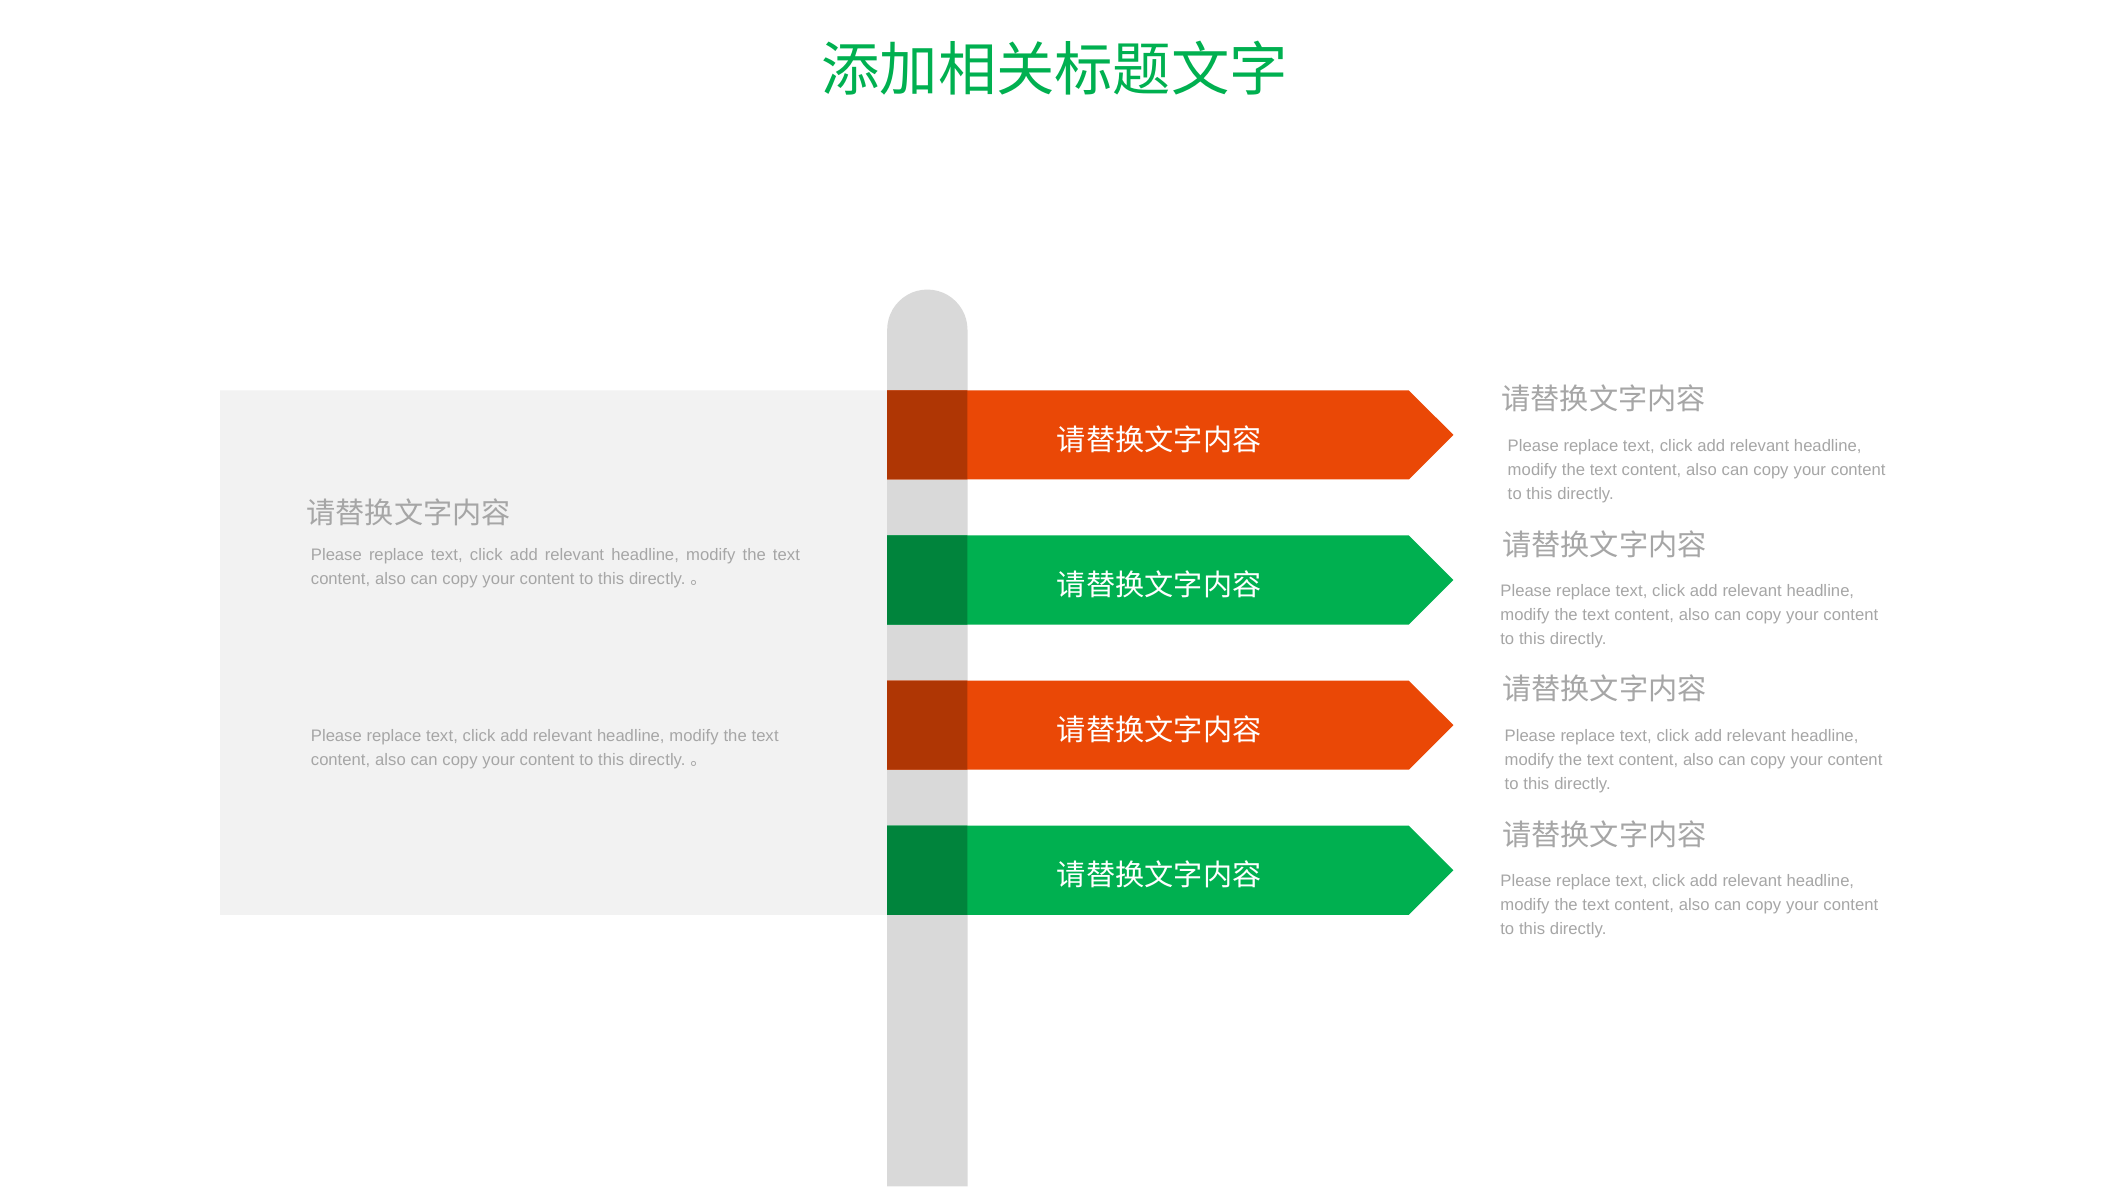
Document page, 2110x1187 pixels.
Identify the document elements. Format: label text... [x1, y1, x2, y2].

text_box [1485, 656, 1900, 800]
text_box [220, 390, 887, 915]
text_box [1485, 366, 1903, 510]
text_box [1485, 511, 1896, 655]
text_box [887, 390, 1454, 480]
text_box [887, 535, 1454, 625]
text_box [887, 825, 1454, 915]
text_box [1485, 801, 1896, 945]
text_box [887, 680, 1454, 770]
text_box [886, 288, 969, 390]
text_box [887, 770, 969, 825]
text_box 添加相关标题文字 [791, 26, 1318, 108]
text_box [887, 480, 969, 535]
text_box [887, 625, 969, 680]
text_box [886, 915, 969, 1187]
